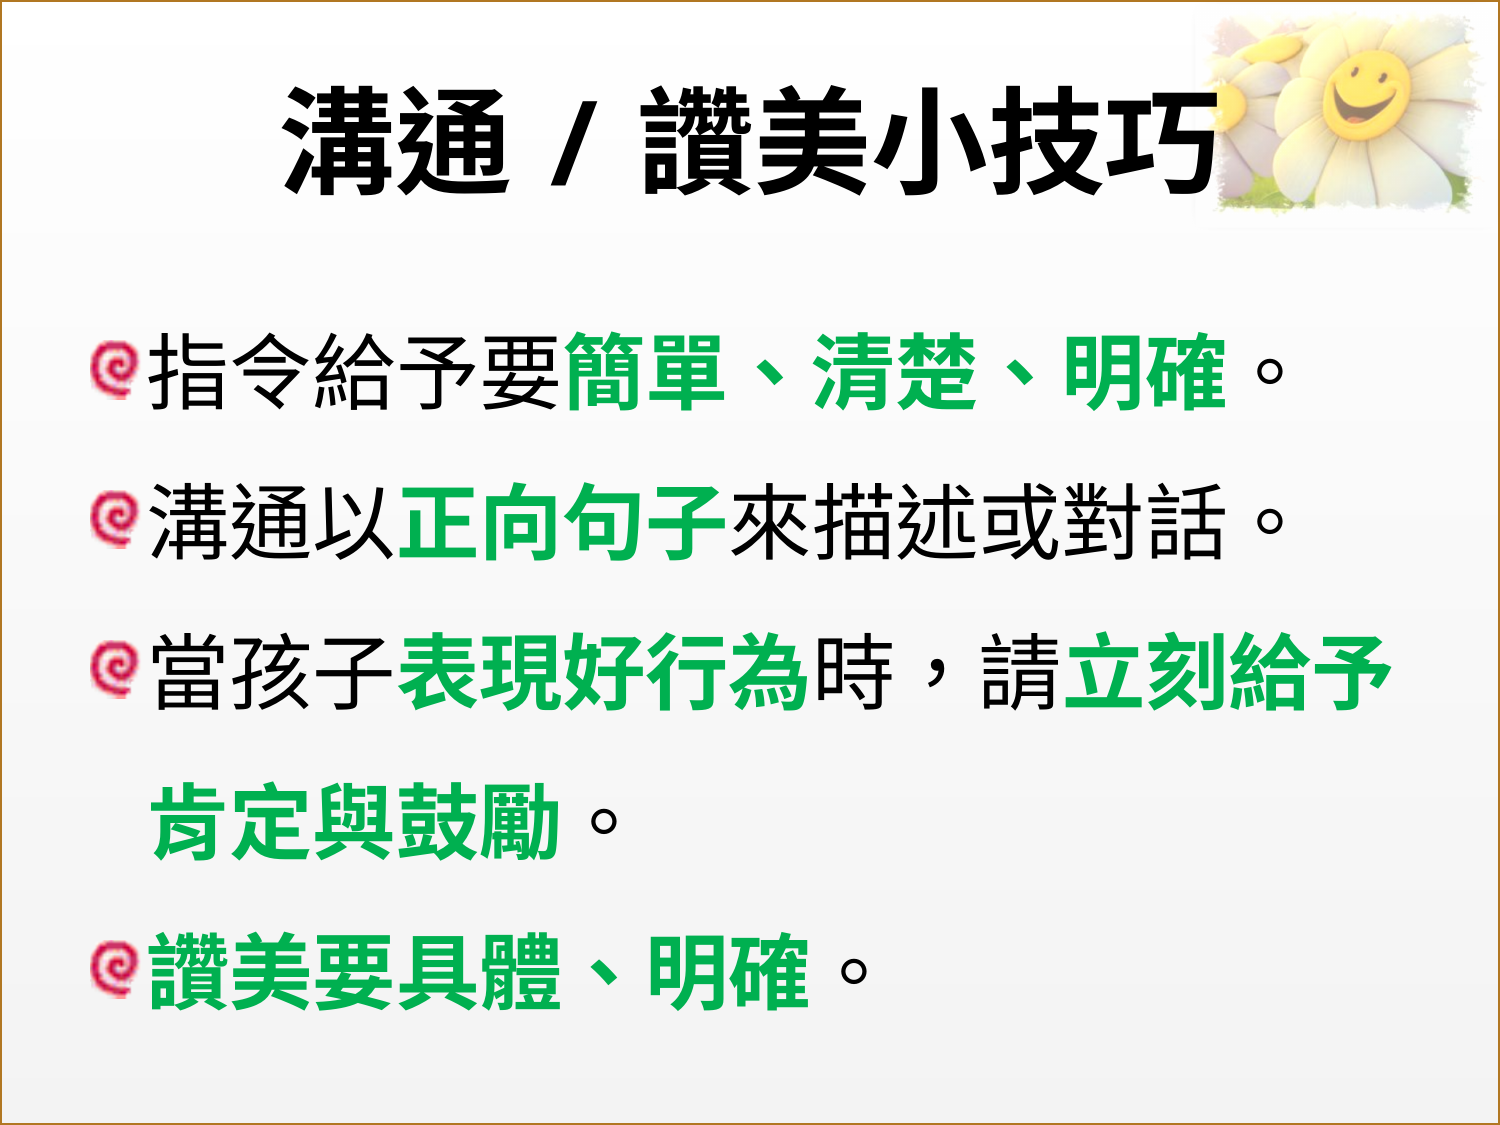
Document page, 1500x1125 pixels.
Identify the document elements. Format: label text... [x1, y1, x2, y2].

picture [90, 940, 145, 999]
picture [90, 340, 145, 400]
picture [90, 490, 145, 549]
picture [90, 640, 145, 699]
title 溝通/讚美小技巧 [74, 44, 1426, 233]
list 指令給予要簡單、清楚、明確。 溝通以正向句子來描述或對話。 當孩子表現好行為時，請立刻給予肯定與鼓勵。 讚美要具體、明確。 [74, 262, 1426, 1006]
